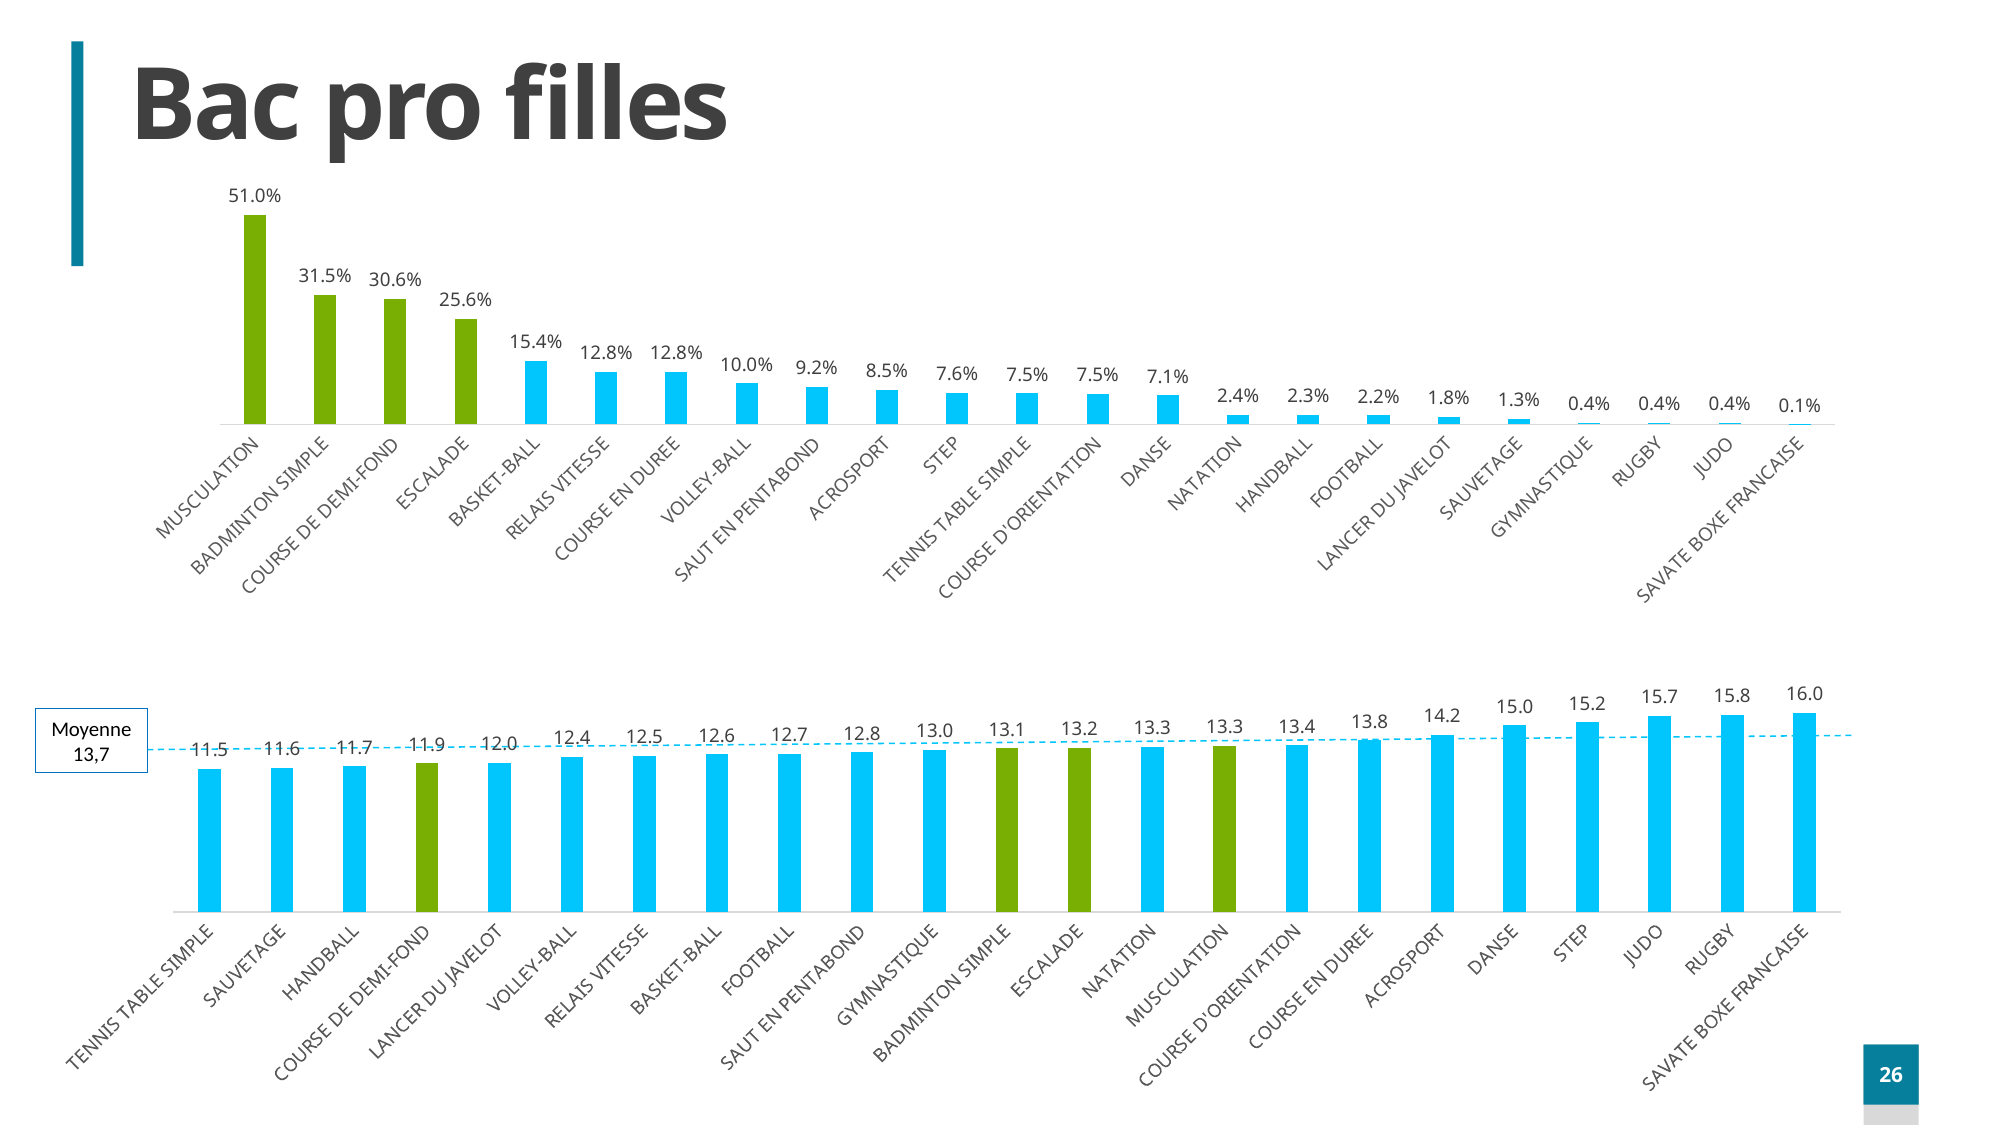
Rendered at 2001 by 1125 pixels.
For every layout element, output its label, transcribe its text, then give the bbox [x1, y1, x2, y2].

chart [114, 168, 1871, 619]
chart [60, 654, 1871, 1105]
title Bac pro filles [114, 45, 1871, 168]
text_box Moyenne 13,7 [35, 708, 60, 773]
